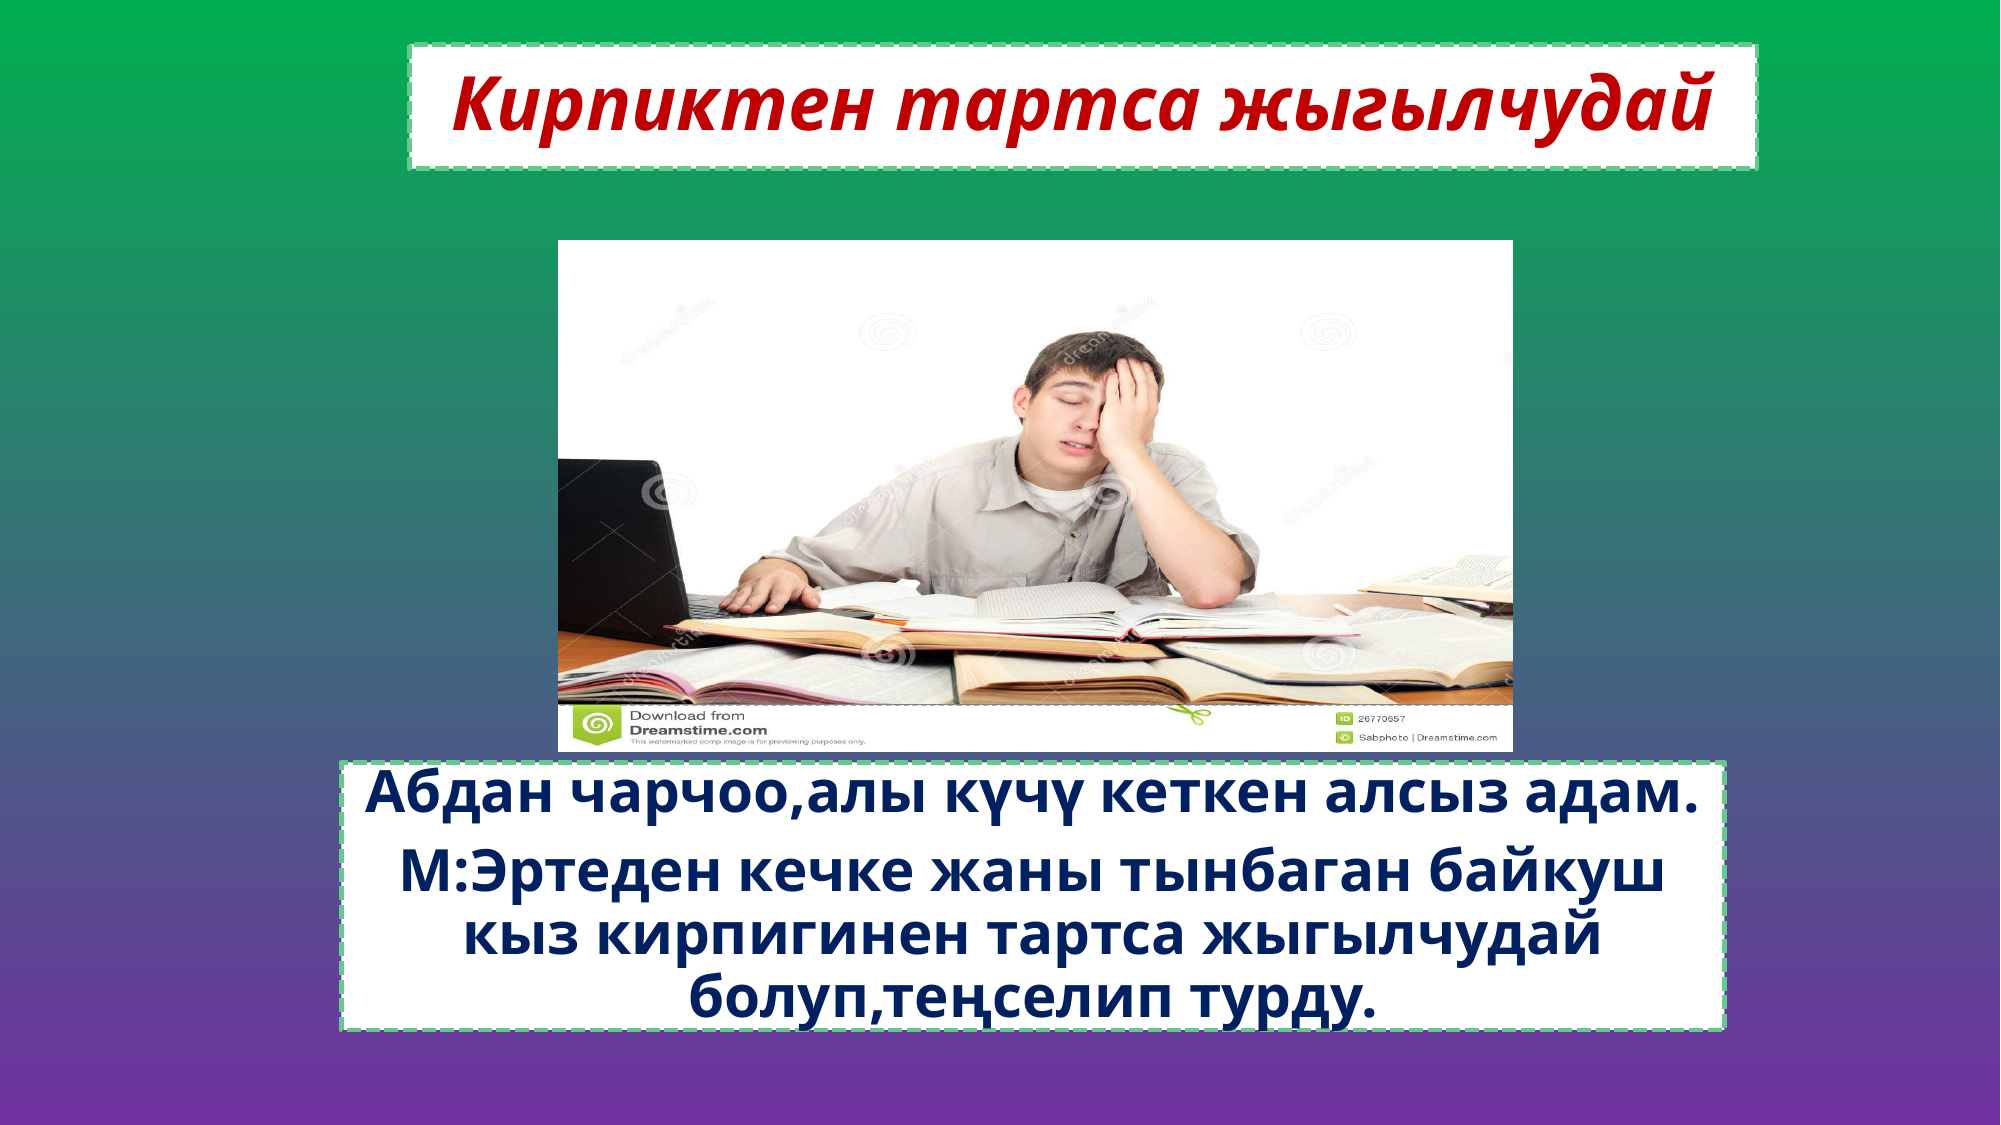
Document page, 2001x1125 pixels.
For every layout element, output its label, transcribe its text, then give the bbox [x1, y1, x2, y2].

list Кирпиктен тартса жыгылчудай [407, 42, 1759, 171]
list Абдан чарчоо,алы күчү кеткен алсыз адам. М:Эртеден кечке жаны тынбаган байкуш кыз кирпигинен тартса жыгылчудай болуп,теңселип турду. [339, 760, 1727, 1032]
picture [558, 240, 1513, 752]
